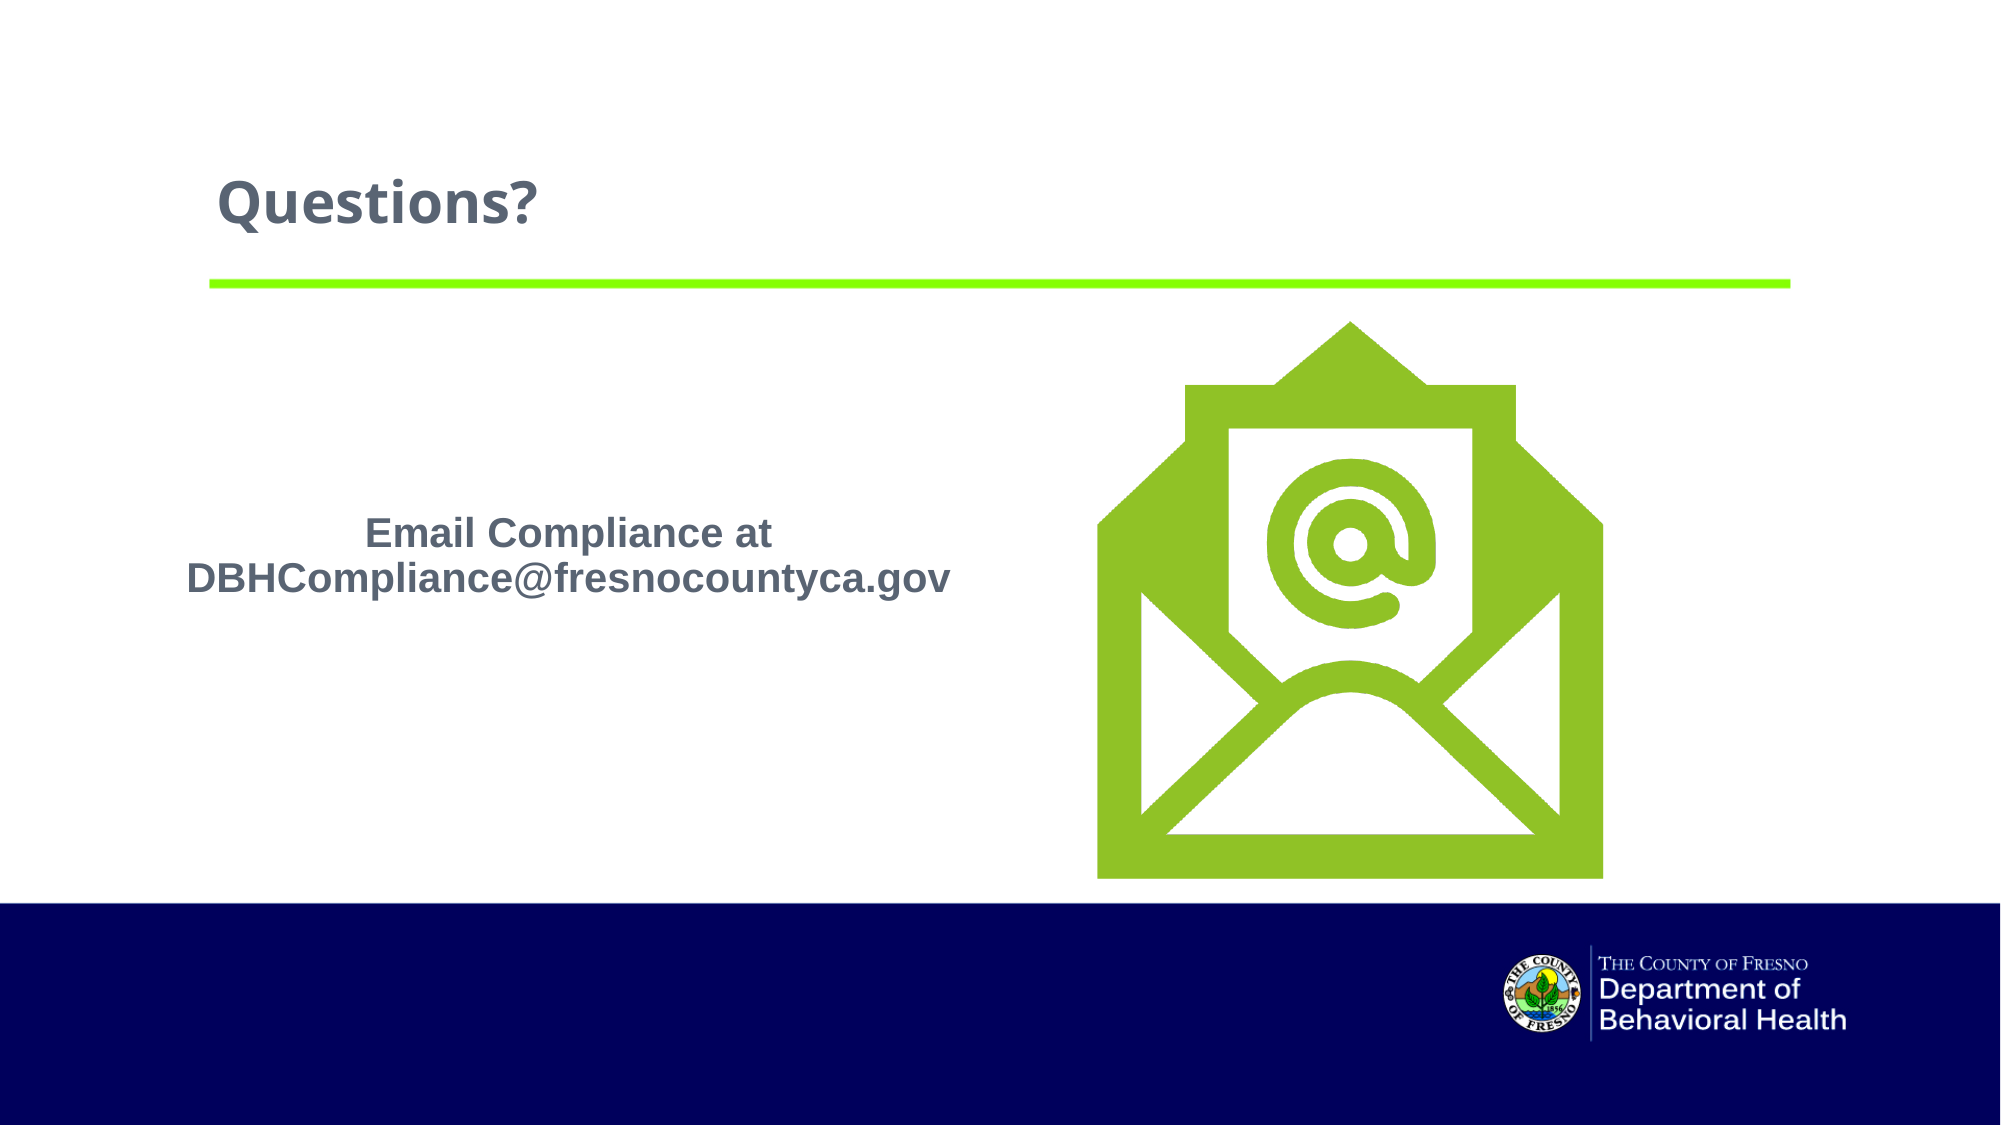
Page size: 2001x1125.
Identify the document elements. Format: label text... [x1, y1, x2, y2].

title Questions? [216, 59, 1784, 236]
picture [0, 0, 2001, 1125]
list Email Compliance at DBHCompliance@fresnocountyca.gov [116, 511, 1021, 688]
